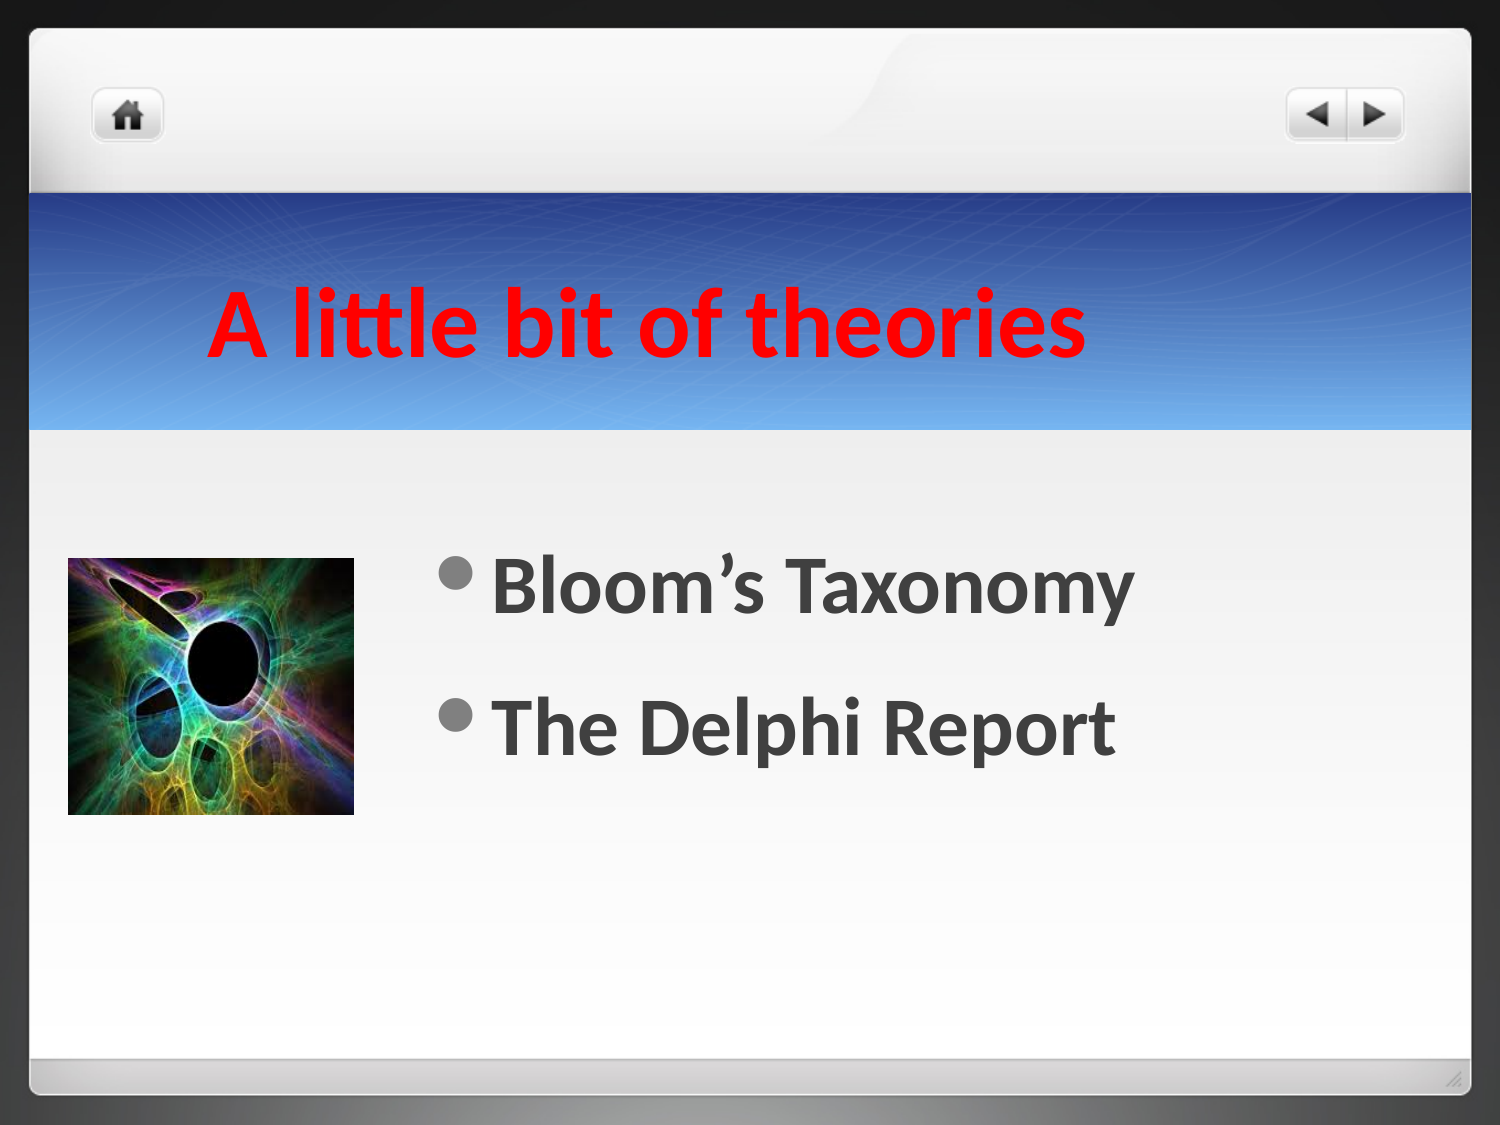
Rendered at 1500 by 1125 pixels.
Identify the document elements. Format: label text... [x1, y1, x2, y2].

list Bloom’s Taxonomy The Delphi Report [418, 522, 1432, 1025]
title A little bit of theories [68, 238, 1432, 385]
picture [0, 0, 1500, 1125]
